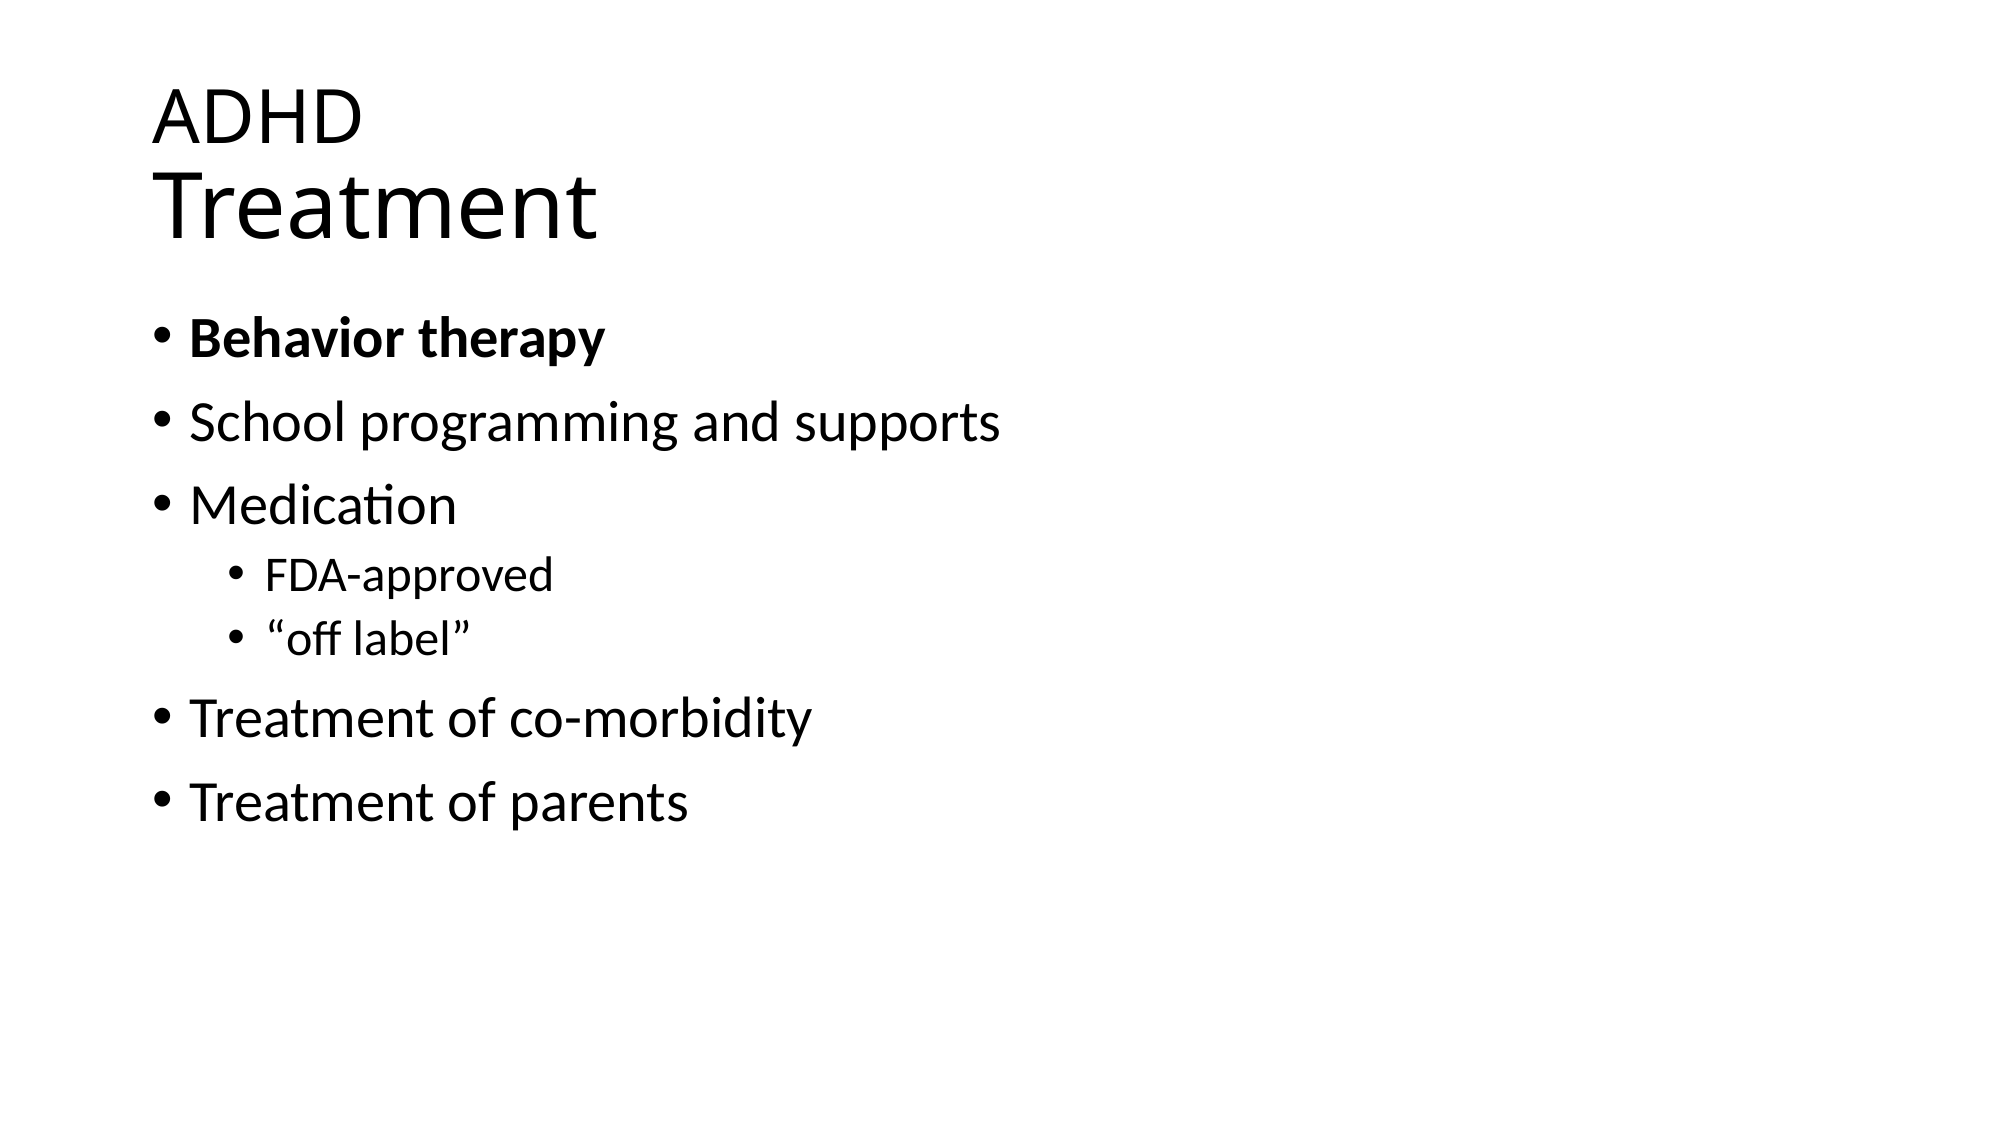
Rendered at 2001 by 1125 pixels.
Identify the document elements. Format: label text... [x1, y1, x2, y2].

list Behavior therapy School programming and supports Medication FDA-approved “off label” Treatment of co-morbidity Treatment of parents [137, 299, 1863, 1014]
title ADHD Treatment [137, 59, 1863, 278]
